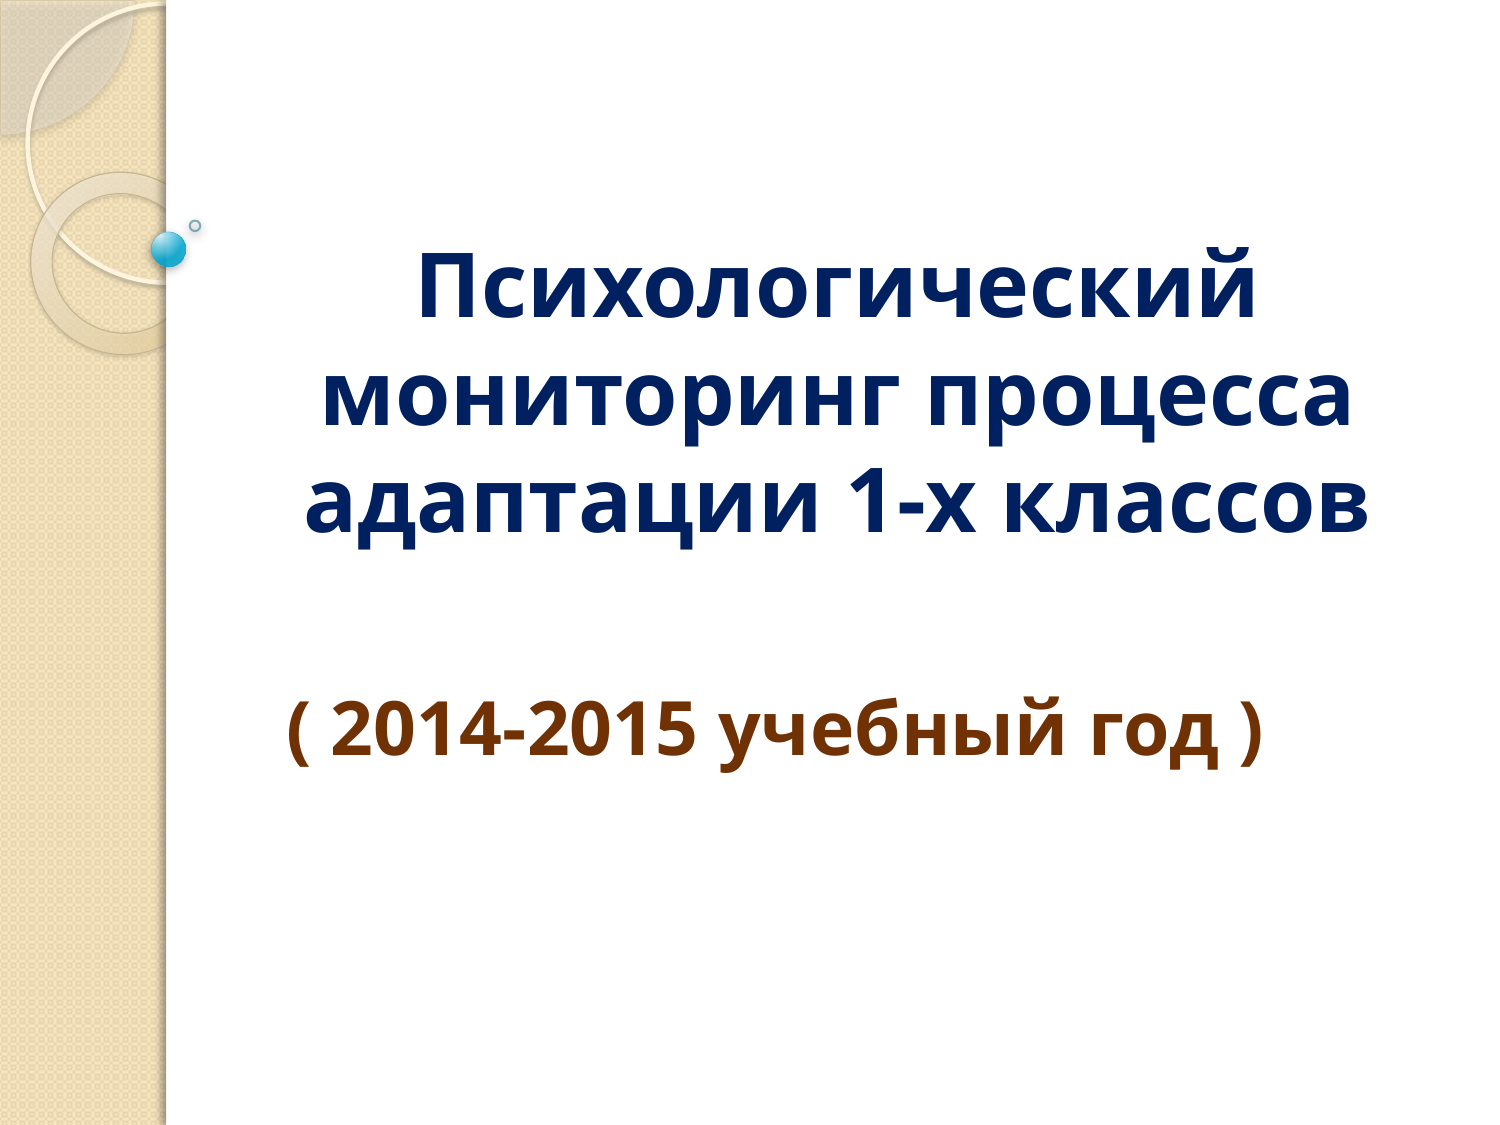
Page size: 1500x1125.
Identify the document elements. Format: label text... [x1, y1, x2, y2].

subtitle ( 2014-2015 учебный год ) [135, 680, 1411, 878]
title Психологический мониторинг процесса адаптации 1-х классов [230, 78, 1446, 558]
